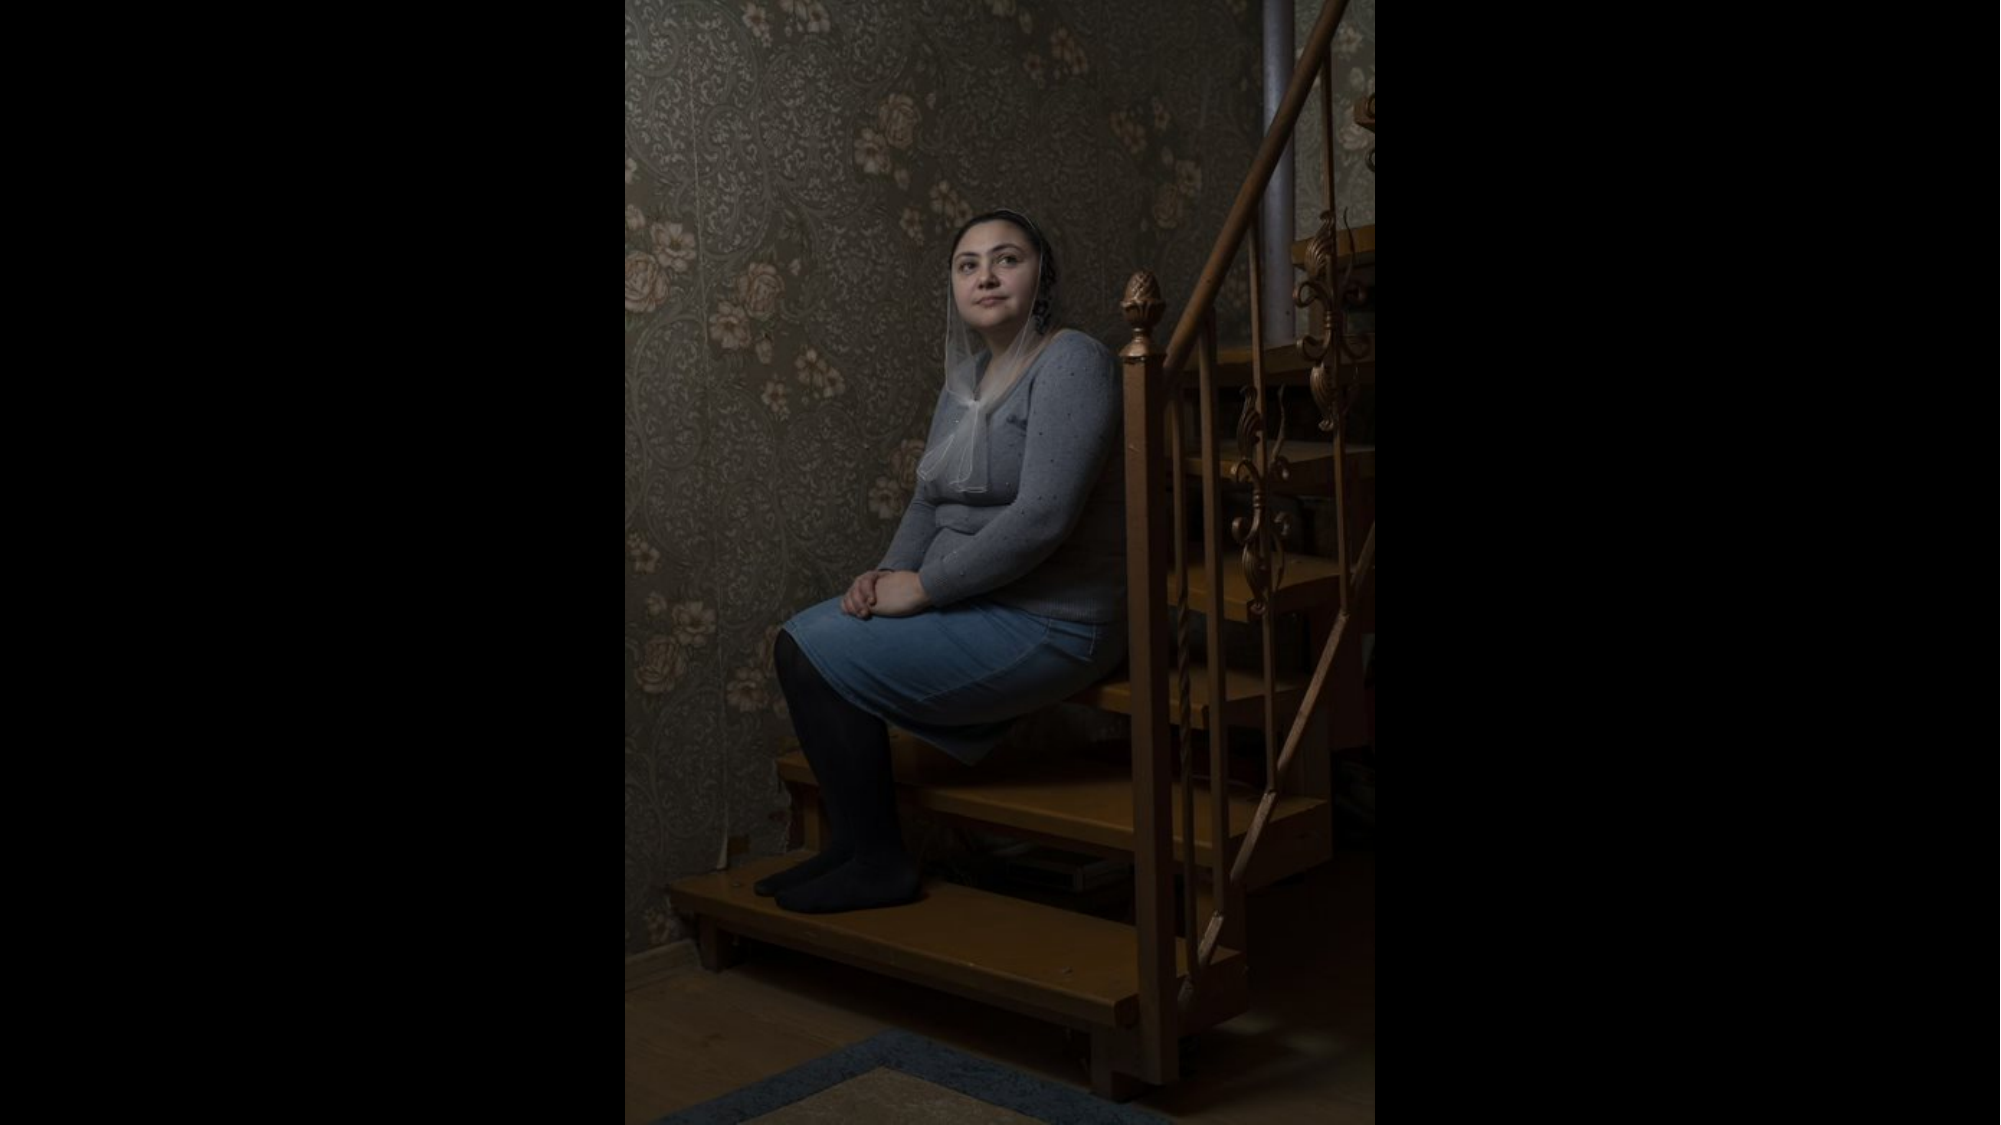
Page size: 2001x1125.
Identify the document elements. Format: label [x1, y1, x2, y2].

picture [625, 0, 1375, 1125]
